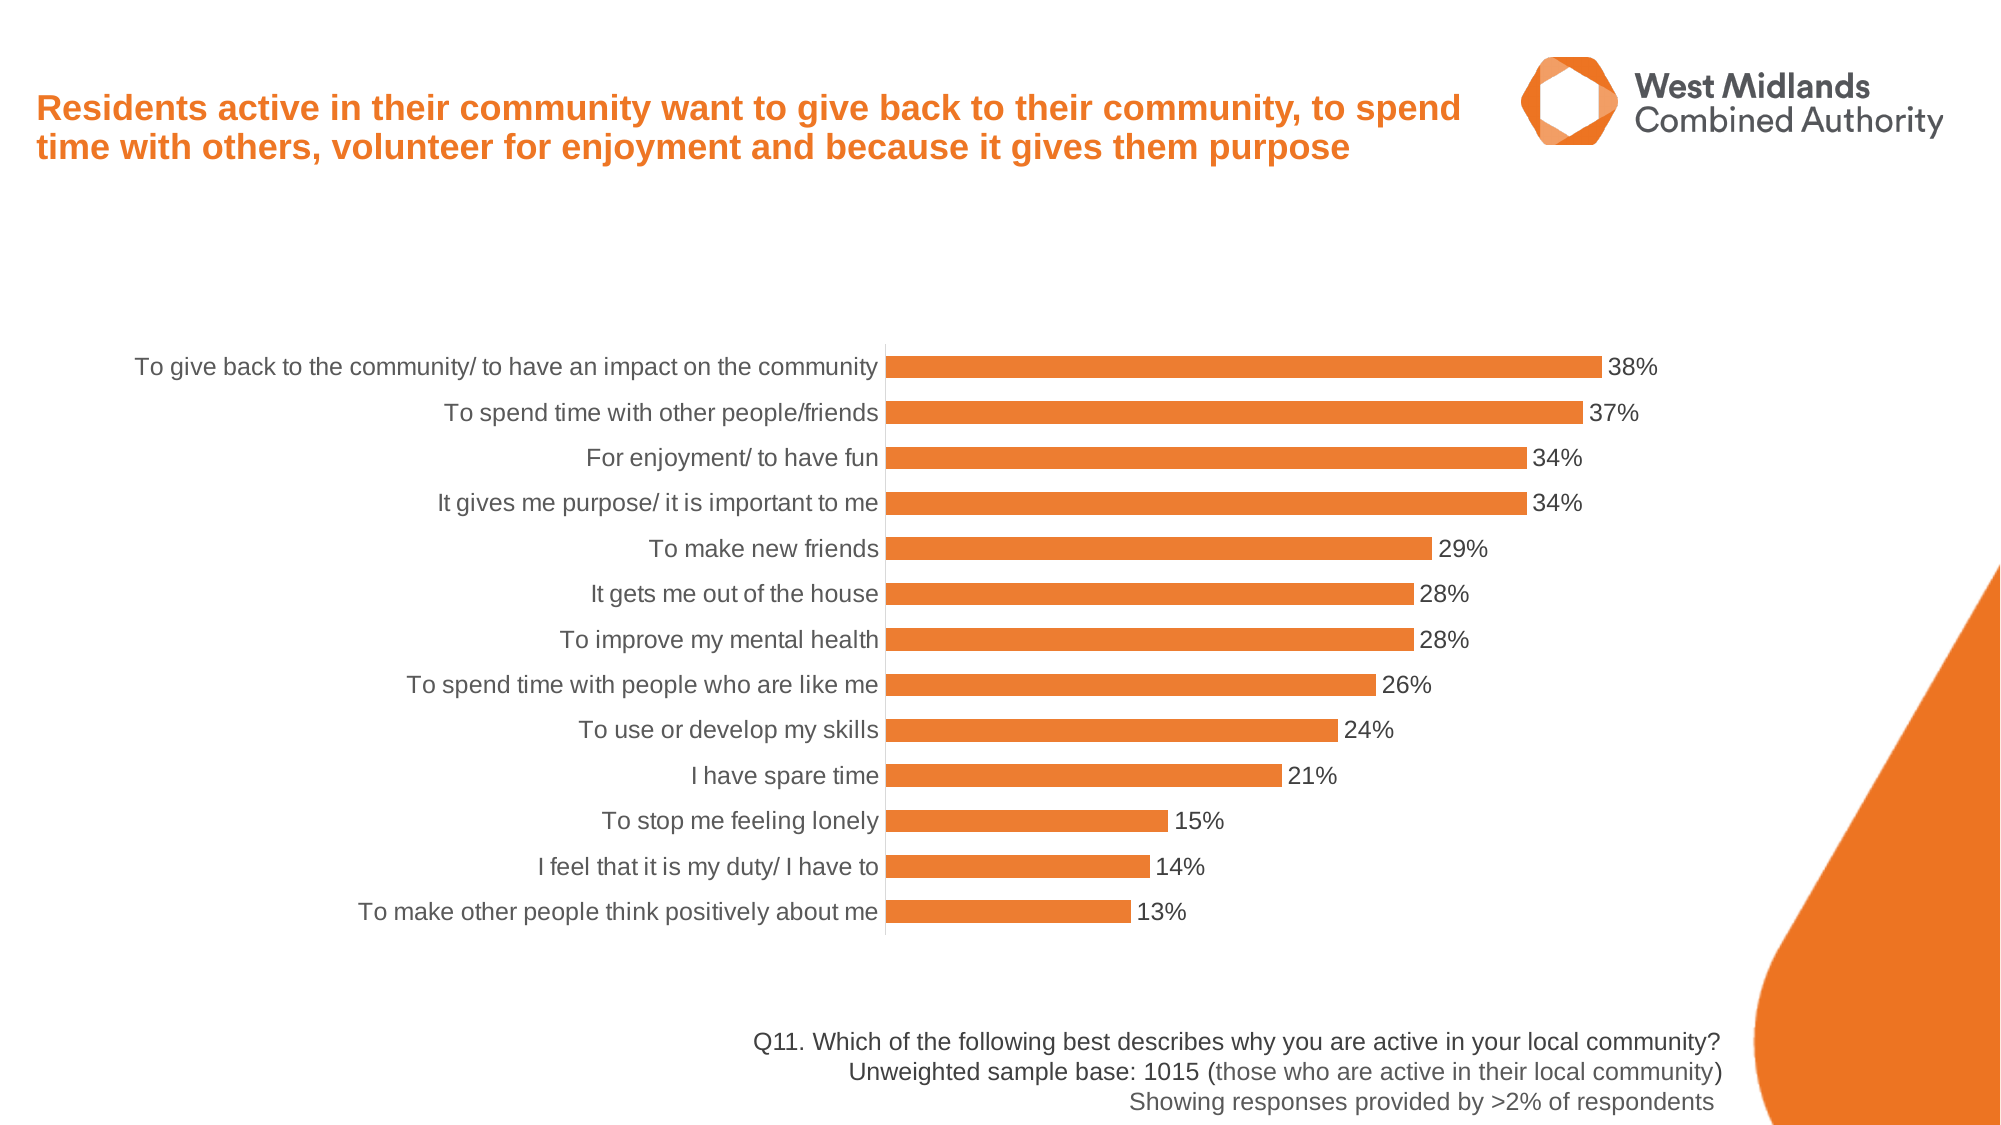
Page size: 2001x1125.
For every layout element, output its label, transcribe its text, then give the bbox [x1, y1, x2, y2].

chart [103, 332, 1672, 947]
picture [1569, 555, 2001, 1125]
text_box Q11. Which of the following best describes why you are active in your local community? Unweighted sample base: 1015 (those who are active in their local community) Showing responses provided by >2% of respondents [311, 1025, 1723, 1116]
title Residents active in their community want to give back to their community, to spend time with others, volunteer for enjoyment and because it gives them purpose [21, 78, 1488, 178]
